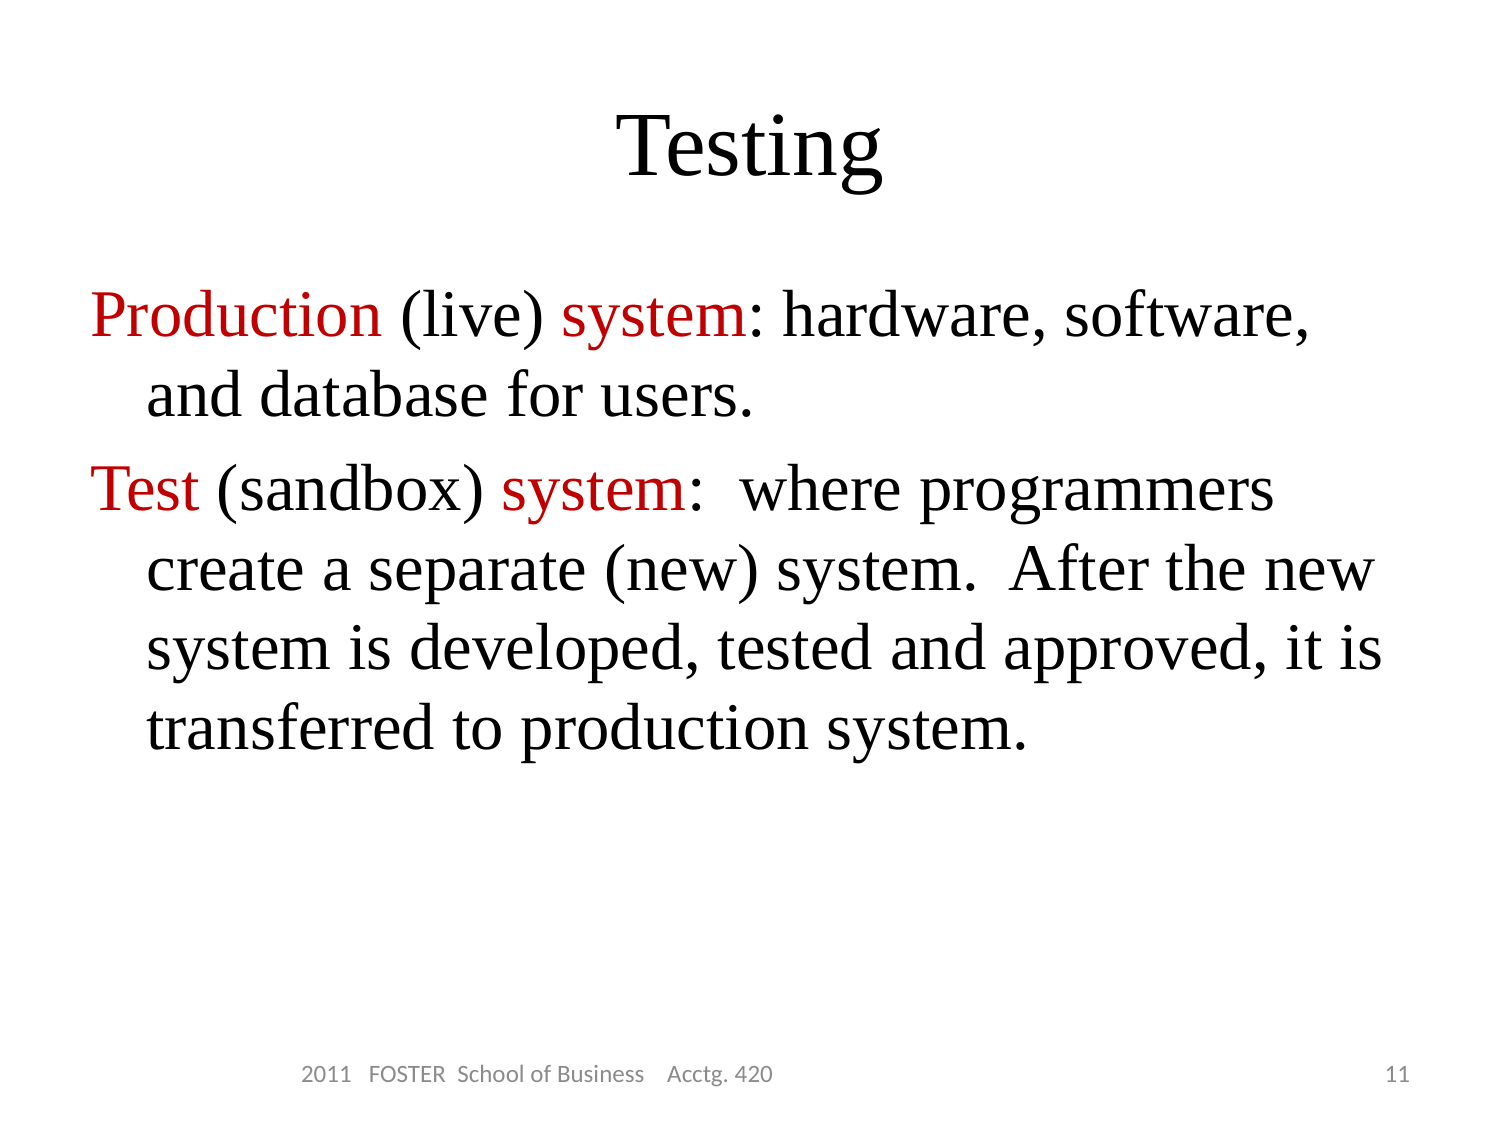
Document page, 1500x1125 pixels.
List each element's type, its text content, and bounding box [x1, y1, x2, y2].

list Production (live) system: hardware, software, and database for users. Test (sandbox) system: where programmers create a separate (new) system. After the new system is developed, tested and approved, it is transferred to production system. [75, 262, 1425, 1005]
footer 2011 FOSTER School of Business Acctg. 420 [87, 1042, 988, 1103]
title Testing [75, 45, 1425, 233]
slide_number 11 [1074, 1042, 1425, 1103]
